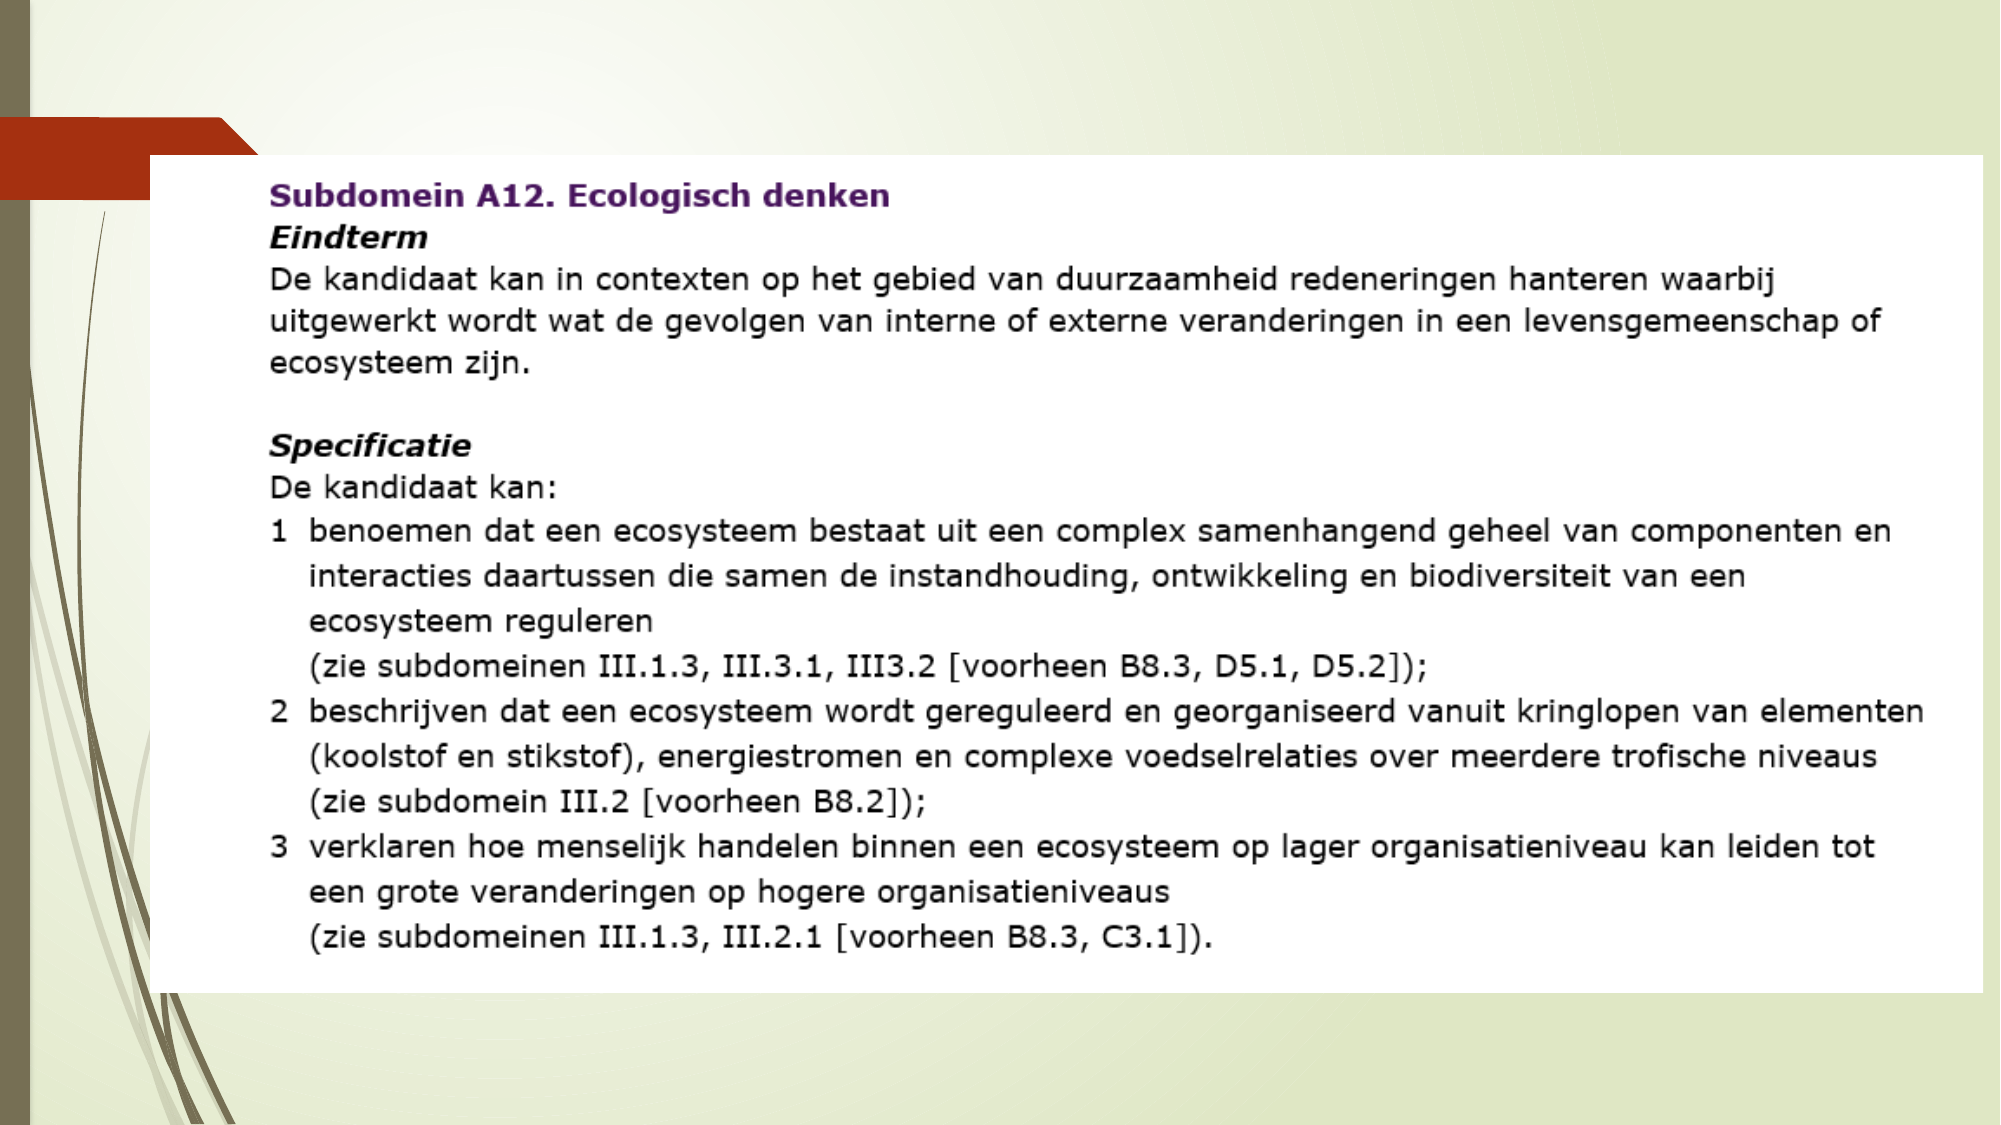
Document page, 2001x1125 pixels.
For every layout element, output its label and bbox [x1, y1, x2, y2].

picture [149, 154, 1984, 993]
